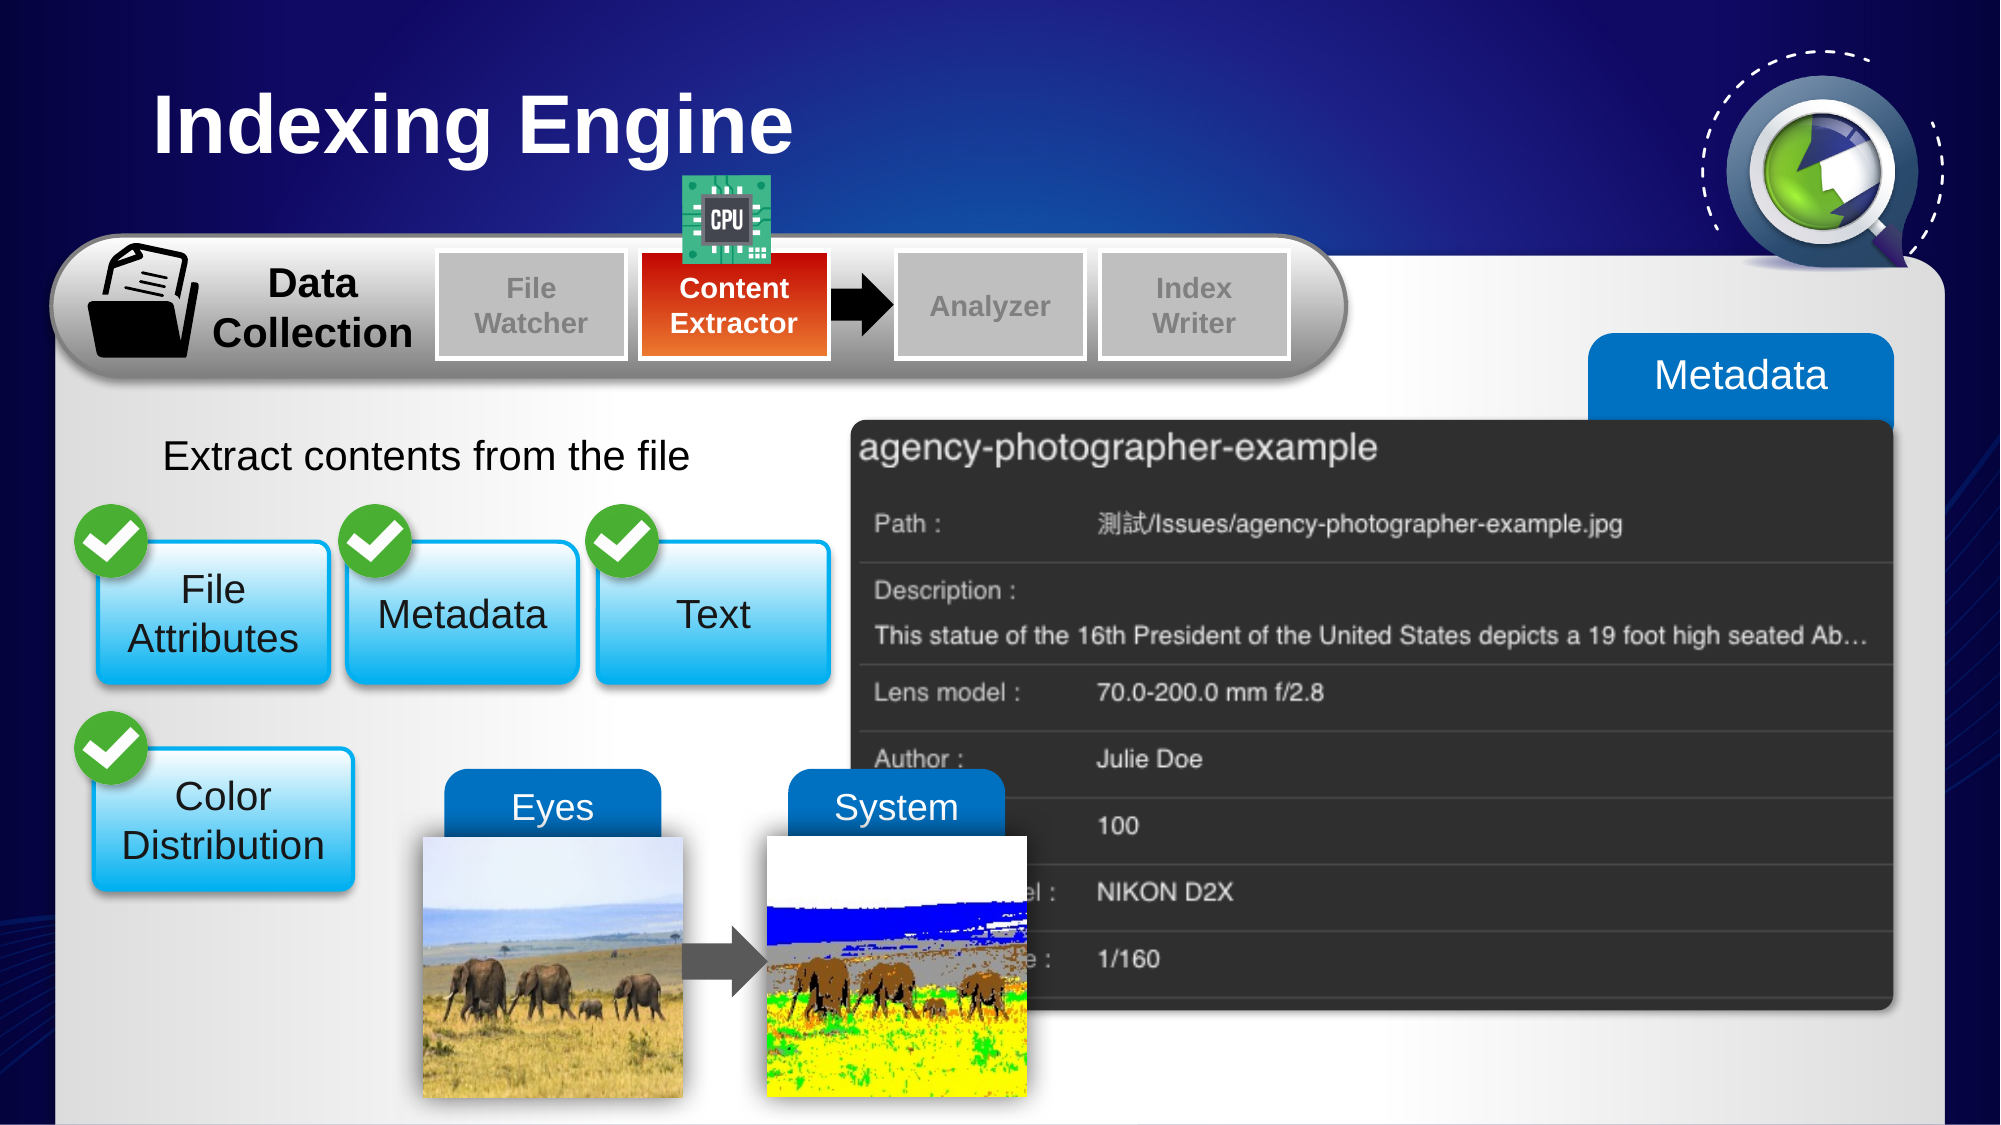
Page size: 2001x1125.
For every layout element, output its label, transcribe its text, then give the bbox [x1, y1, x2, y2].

text_box [88, 234, 137, 243]
text_box Index Writer [1099, 249, 1290, 359]
text_box File Attributes [96, 540, 331, 684]
text_box Text [596, 540, 830, 684]
text_box System [788, 768, 850, 814]
title Indexing Engine [137, 0, 1700, 253]
list Extract contents from the file [147, 421, 850, 873]
text_box [830, 270, 895, 340]
text_box Metadata [1588, 333, 1895, 422]
text_box Metadata [345, 540, 580, 684]
text_box Data Collection [199, 262, 430, 349]
text_box Eyes [444, 768, 662, 815]
picture [0, 0, 2000, 1125]
text_box File Watcher [436, 249, 627, 359]
text_box Color Distribution [92, 747, 355, 891]
text_box Content Extractor [639, 249, 830, 359]
text_box Analyzer [895, 249, 1086, 359]
picture [682, 175, 771, 264]
text_box [683, 922, 766, 1001]
text_box [50, 243, 1348, 378]
